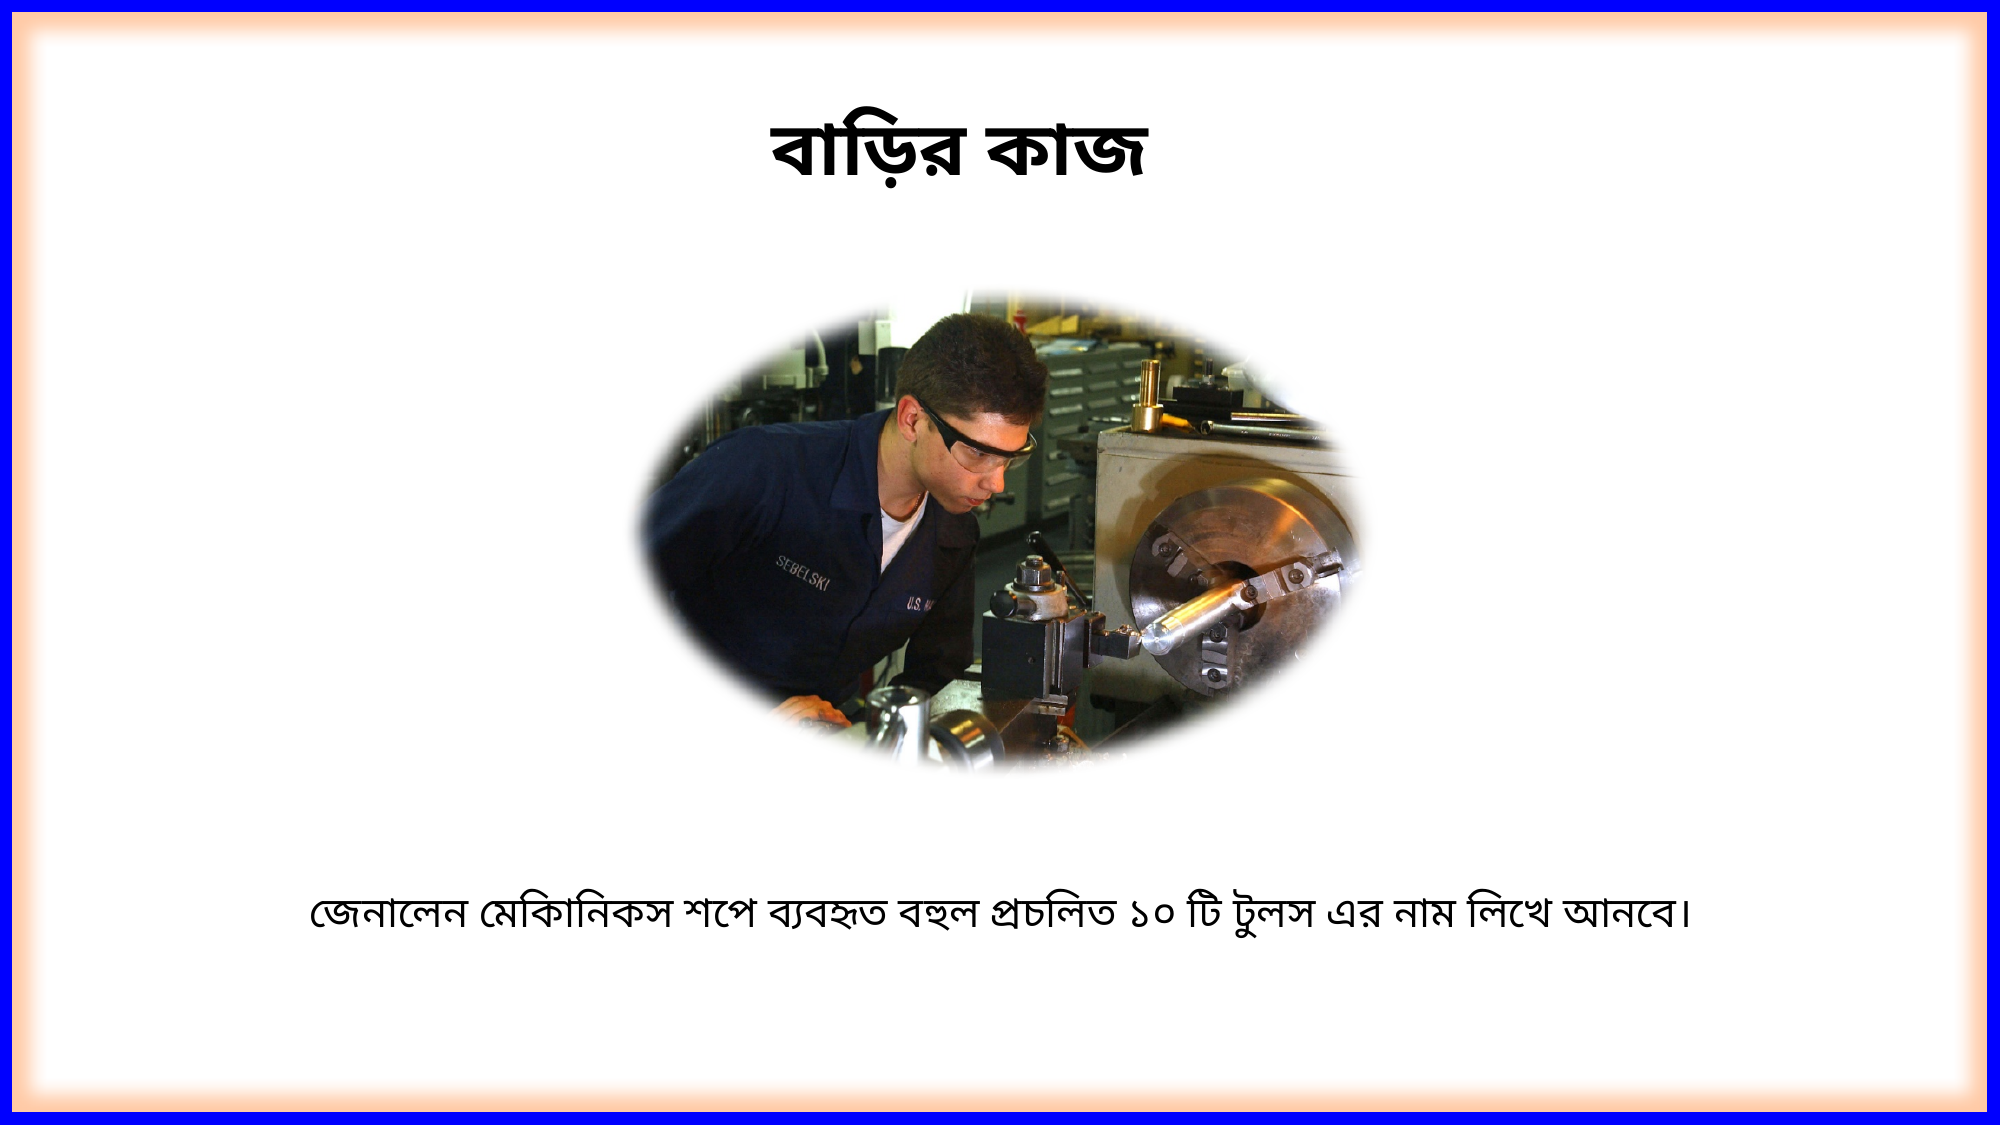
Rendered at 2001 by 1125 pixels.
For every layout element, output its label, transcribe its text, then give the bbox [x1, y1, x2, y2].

text_box বাড়ির কাজ [756, 93, 1322, 198]
text_box জেনালেন মেকিানিকস শপে ব্যবহৃত বহুল প্রচলিত ১০ টি টুলস এর নাম লিখে আনবে। [294, 878, 1718, 944]
text_box [0, 0, 2000, 1125]
picture [621, 283, 1379, 780]
